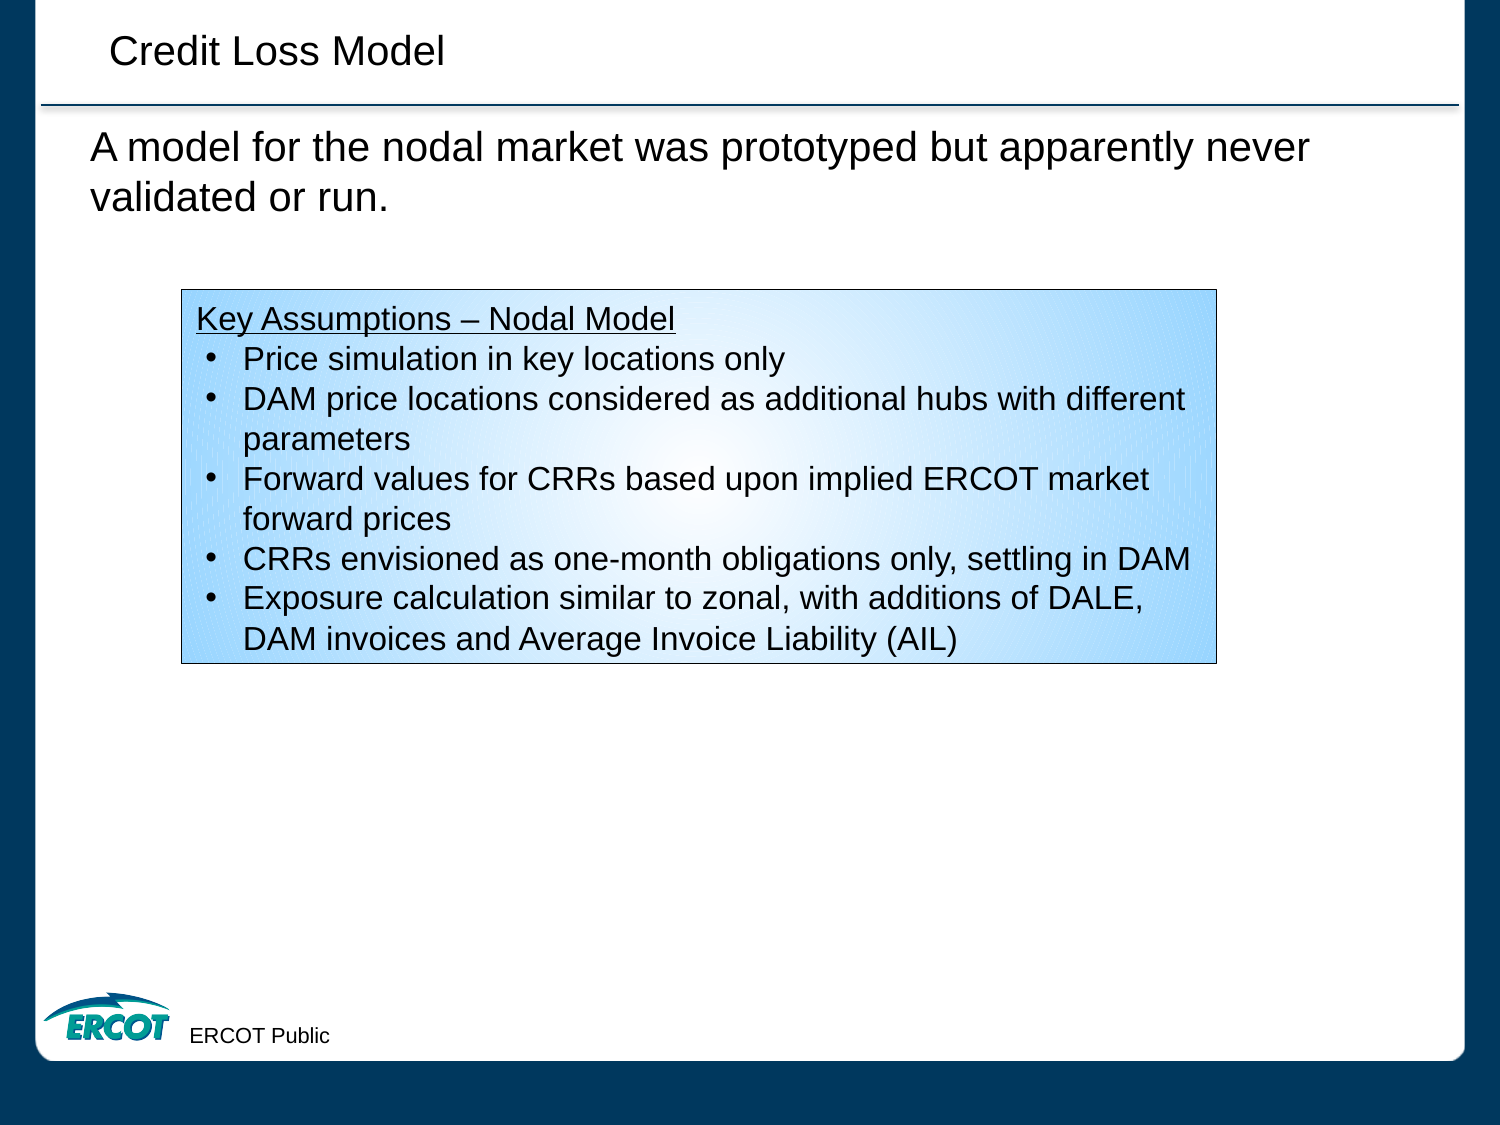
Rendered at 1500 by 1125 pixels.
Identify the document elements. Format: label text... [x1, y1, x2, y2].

picture [40, 988, 174, 1045]
text_box Credit Loss Model [93, 2, 1346, 96]
text_box ERCOT Public [174, 988, 1302, 1056]
text_box Key Assumptions – Nodal Model Price simulation in key locations only DAM price locations considered as additional hubs with different parameters Forward values for CRRs based upon implied ERCOT market forward prices CRRs envisioned as one-month obligations only, settling in DAM Exposure calculation similar to zonal, with additions of DALE, DAM invoices and Average Invoice Liability (AIL) [181, 289, 1217, 664]
text_box A model for the nodal market was prototyped but apparently never validated or run. [75, 112, 1471, 273]
